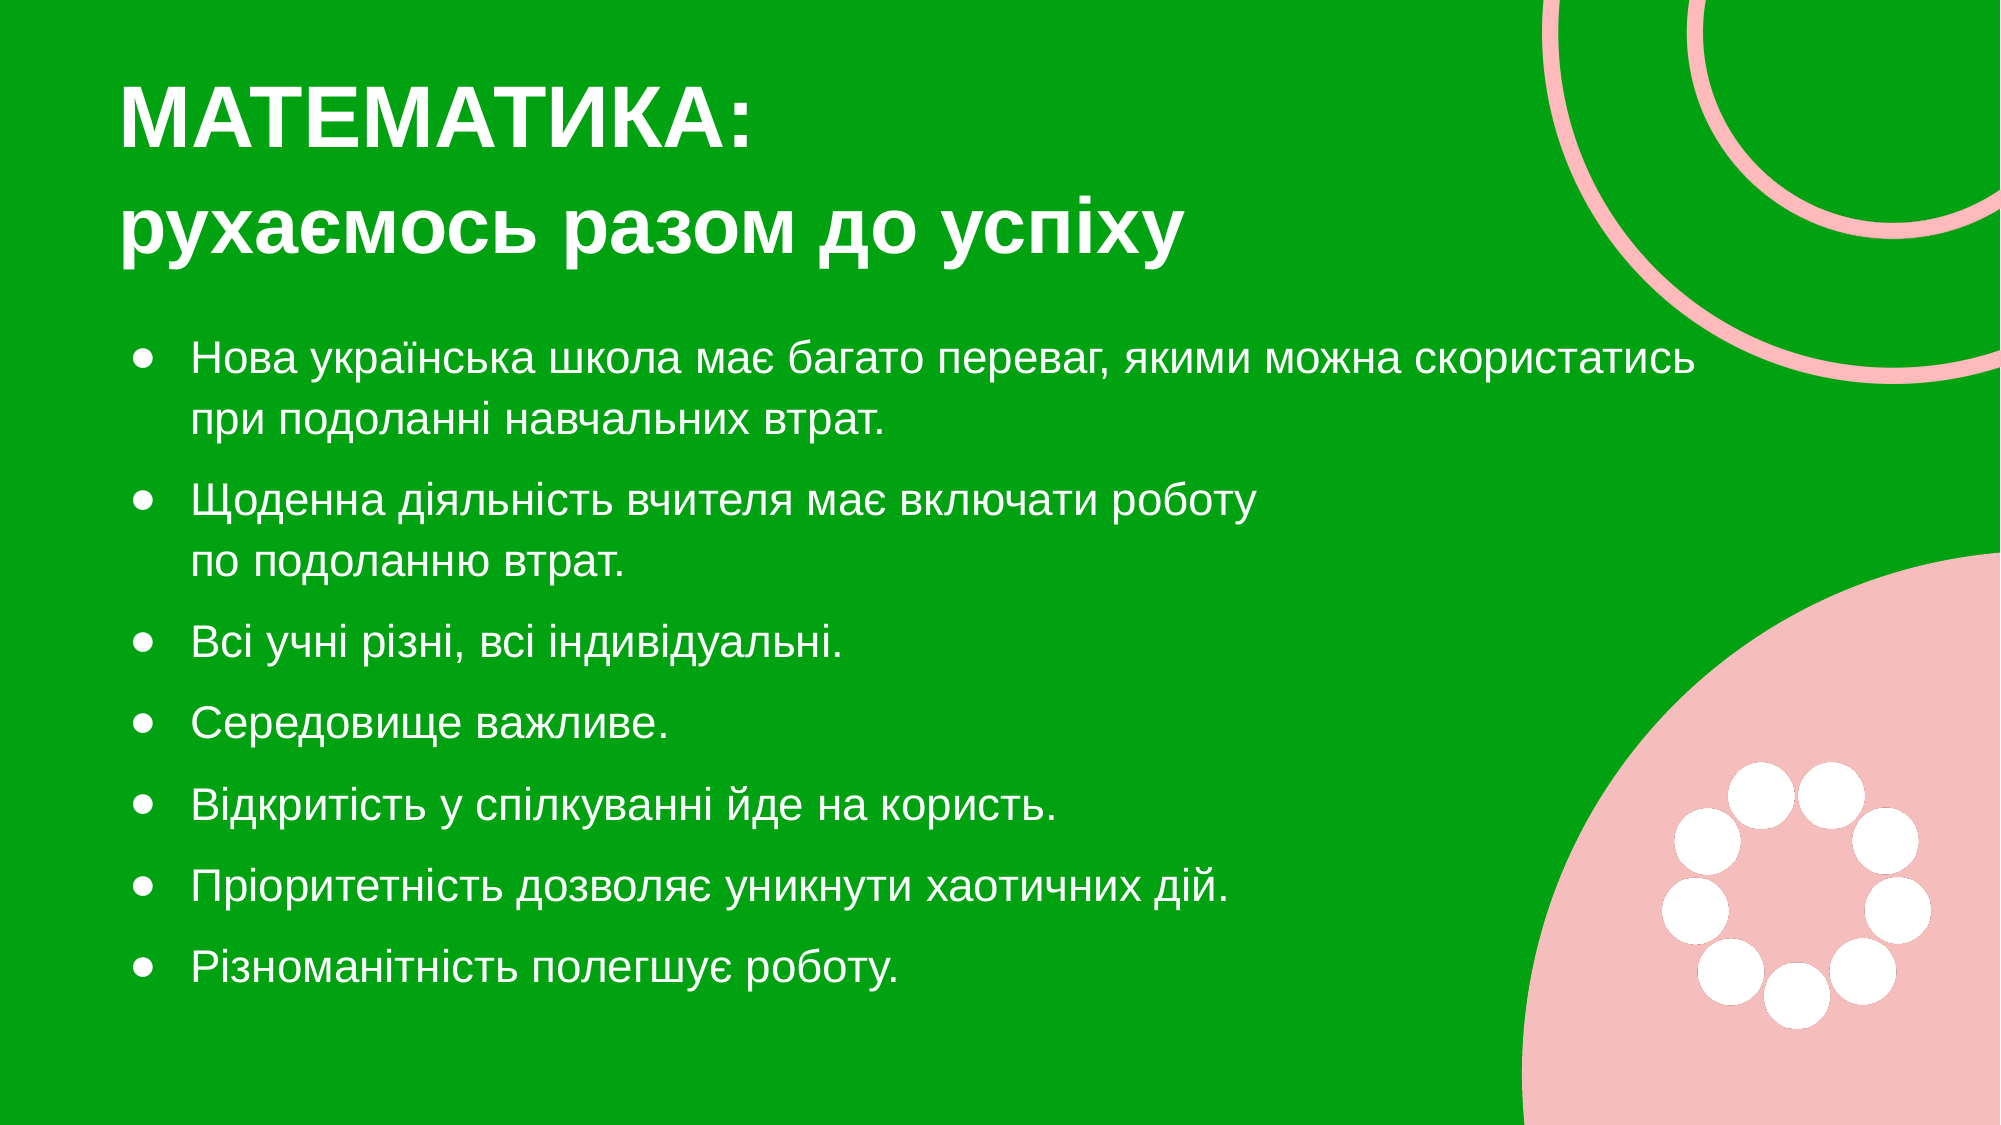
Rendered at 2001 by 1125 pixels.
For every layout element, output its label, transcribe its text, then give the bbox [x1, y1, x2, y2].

text_box [1521, 552, 2000, 1125]
text_box Нова українська школа має багато переваг, якими можна скористатись при подоланні навчальних втрат. Щоденна діяльність вчителя має включати роботу по подоланню втрат. Всі учні різні, всі індивідуальні. Середовище важливе. Відкритість у спілкуванні йде на користь. Пріоритетність дозволяє уникнути хаотичних дій. Різноманітність полегшує роботу. [100, 315, 1764, 1000]
picture [1662, 762, 1931, 1029]
text_box МАТЕМАТИКА: рухаємось разом до успіху [118, 49, 1536, 270]
picture [1541, 0, 2001, 384]
